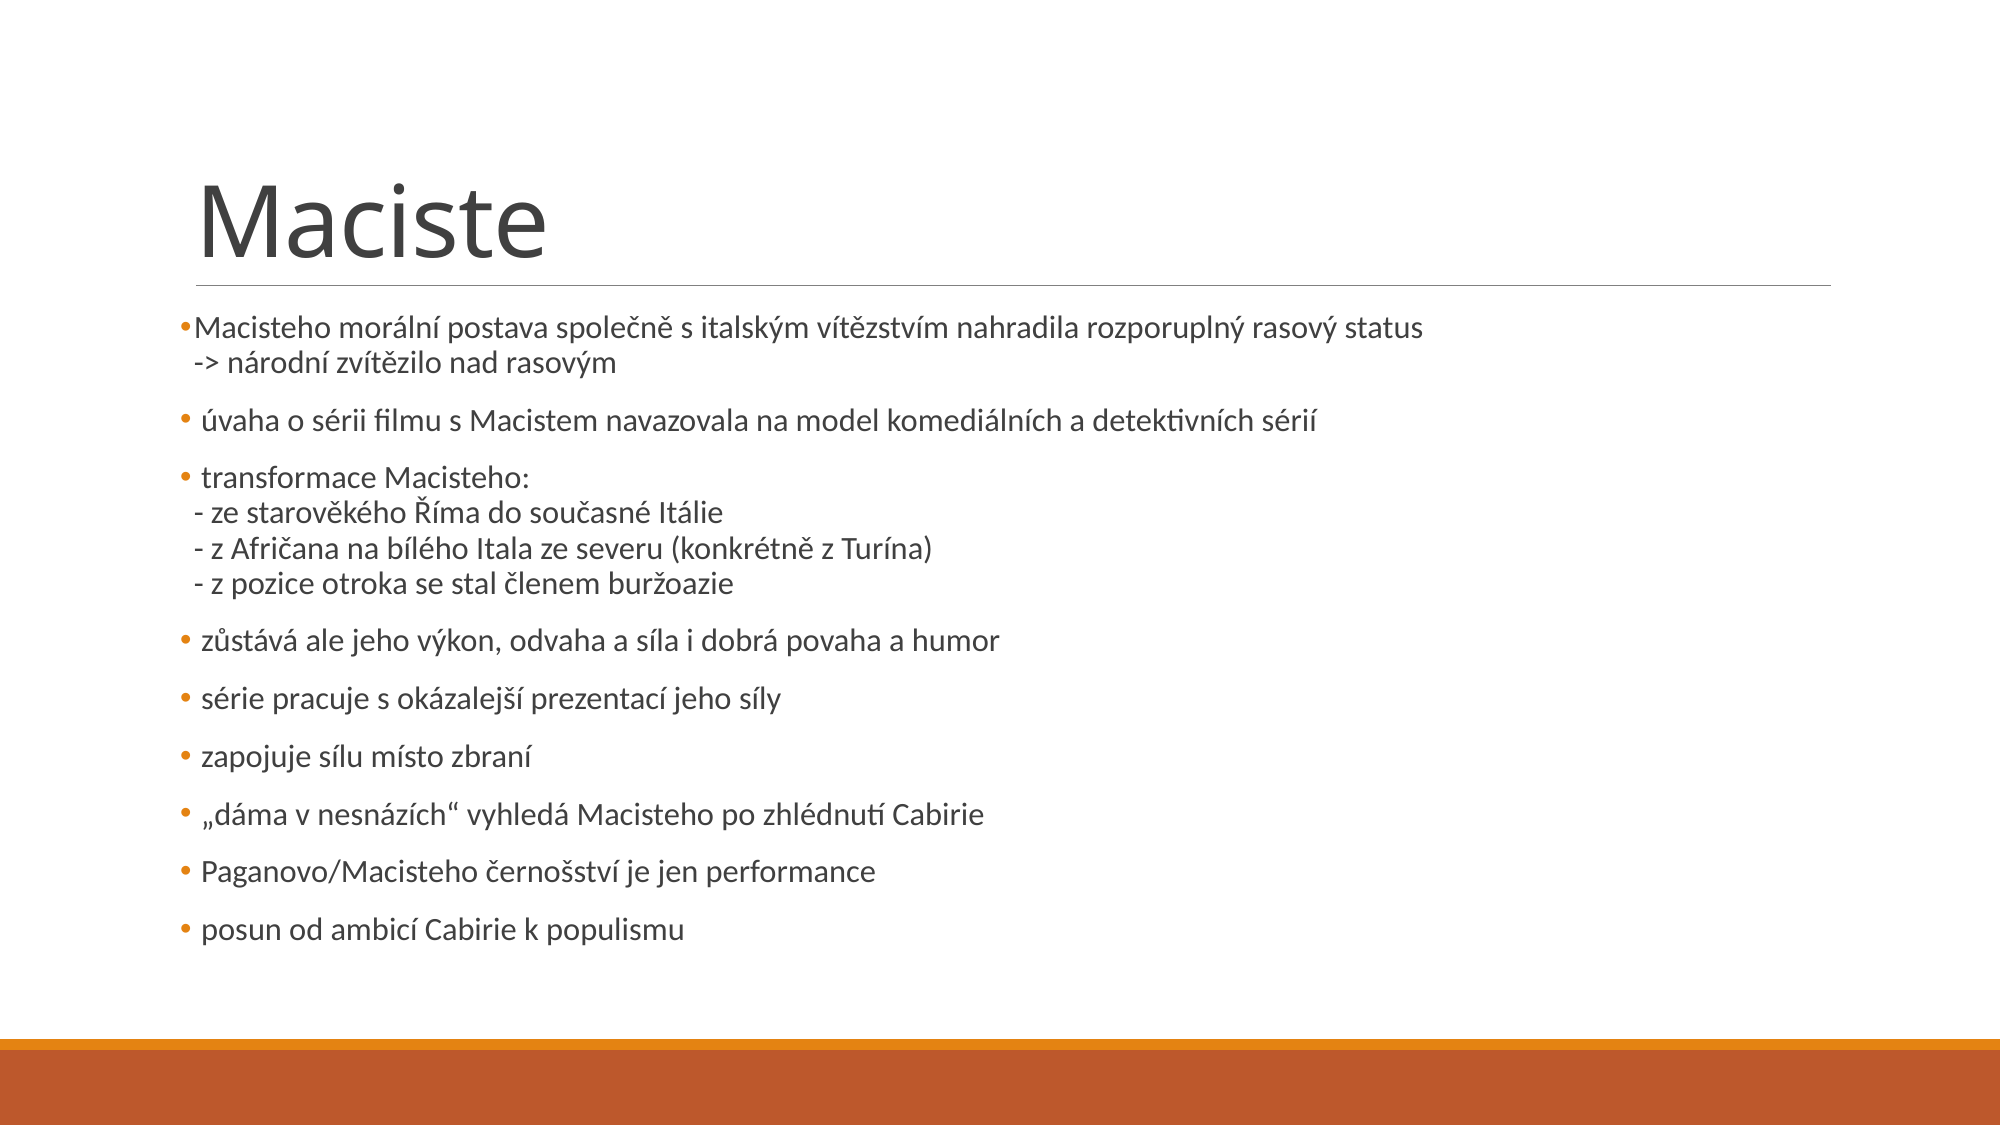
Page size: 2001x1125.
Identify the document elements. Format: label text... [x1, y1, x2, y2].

title Maciste [180, 47, 1830, 285]
list Macisteho morální postava společně s italským vítězstvím nahradila rozporuplný rasový status -> národní zvítězilo nad rasovým úvaha o sérii filmu s Macistem navazovala na model komediálních a detektivních sérií transformace Macisteho: - ze starověkého Říma do současné Itálie - z Afričana na bílého Itala ze severu (konkrétně z Turína) - z pozice otroka se stal členem buržoazie zůstává ale jeho výkon, odvaha a síla i dobrá povaha a humor série pracuje s okázalejší prezentací jeho síly zapojuje sílu místo zbraní „dáma v nesnázích“ vyhledá Macisteho po zhlédnutí Cabirie Paganovo/Macisteho černošství je jen performance posun od ambicí Cabirie k populismu [180, 302, 1830, 963]
